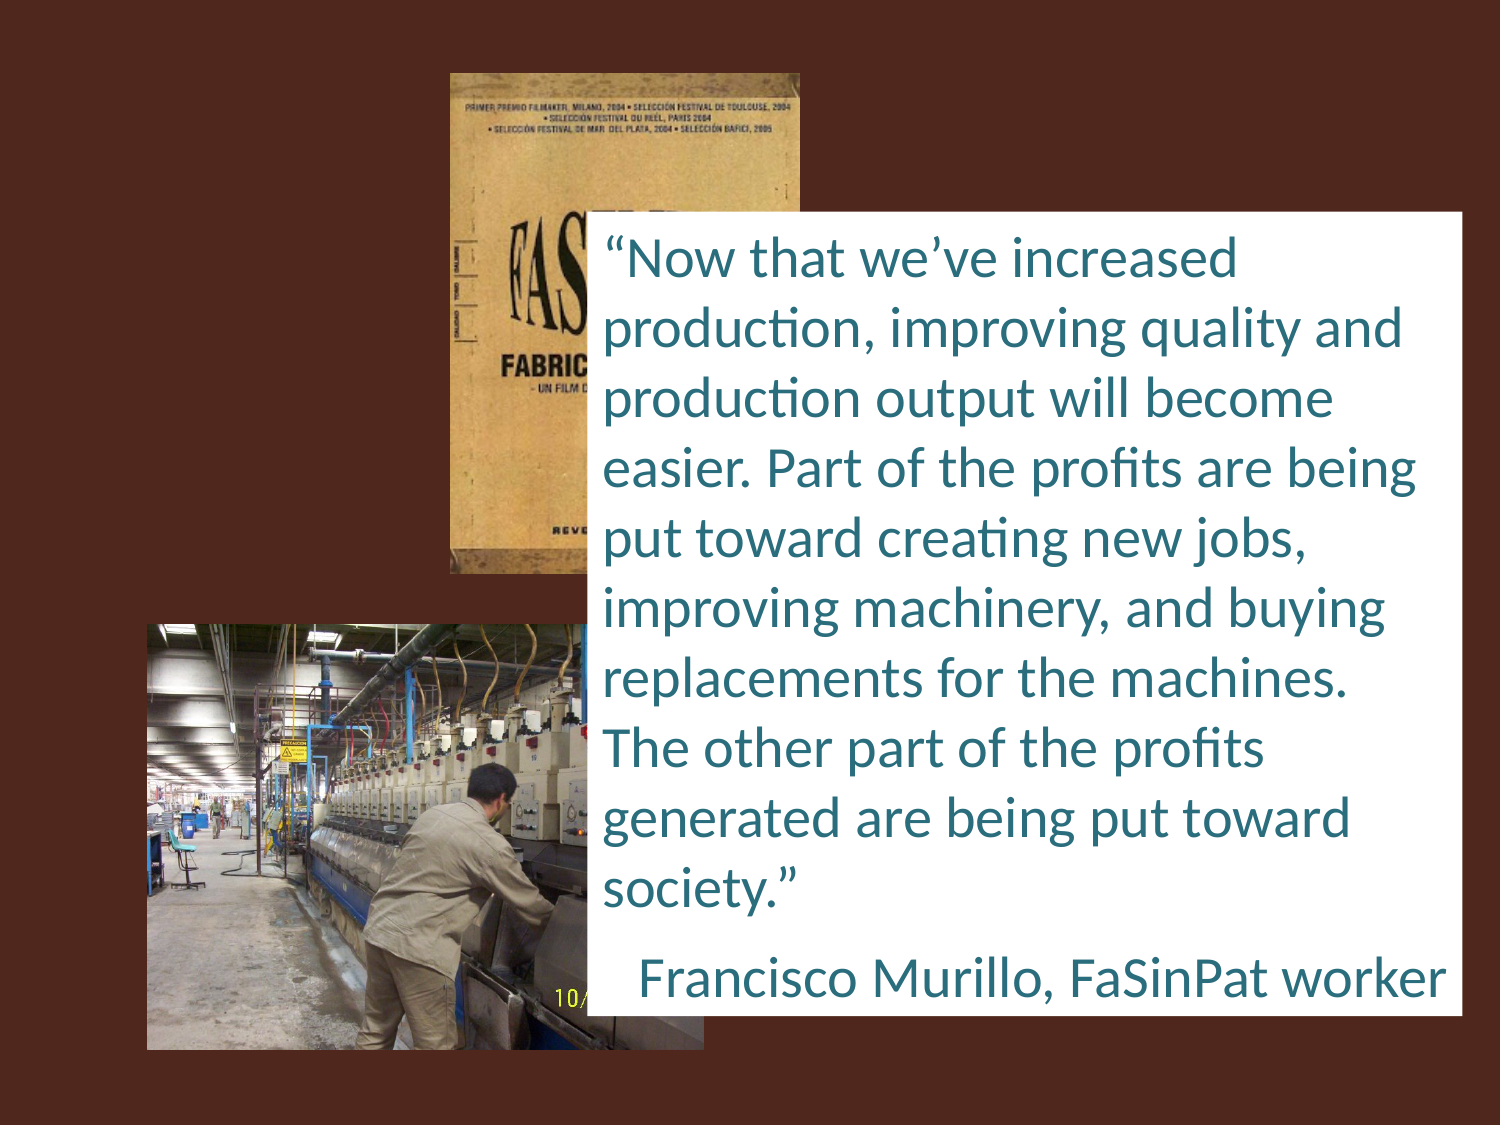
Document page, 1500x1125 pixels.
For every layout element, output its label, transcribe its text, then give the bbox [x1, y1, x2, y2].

picture [860, 390, 1213, 860]
text_box “Now that we’ve increased production, improving quality and production output will become easier. Part of the profits are being put toward creating new jobs, improving machinery, and buying replacements for the machines. The other part of the profits generated are being put toward society.” Francisco Murillo, FaSinPat worker [587, 211, 1463, 1017]
picture [449, 72, 801, 574]
picture [147, 624, 704, 1051]
